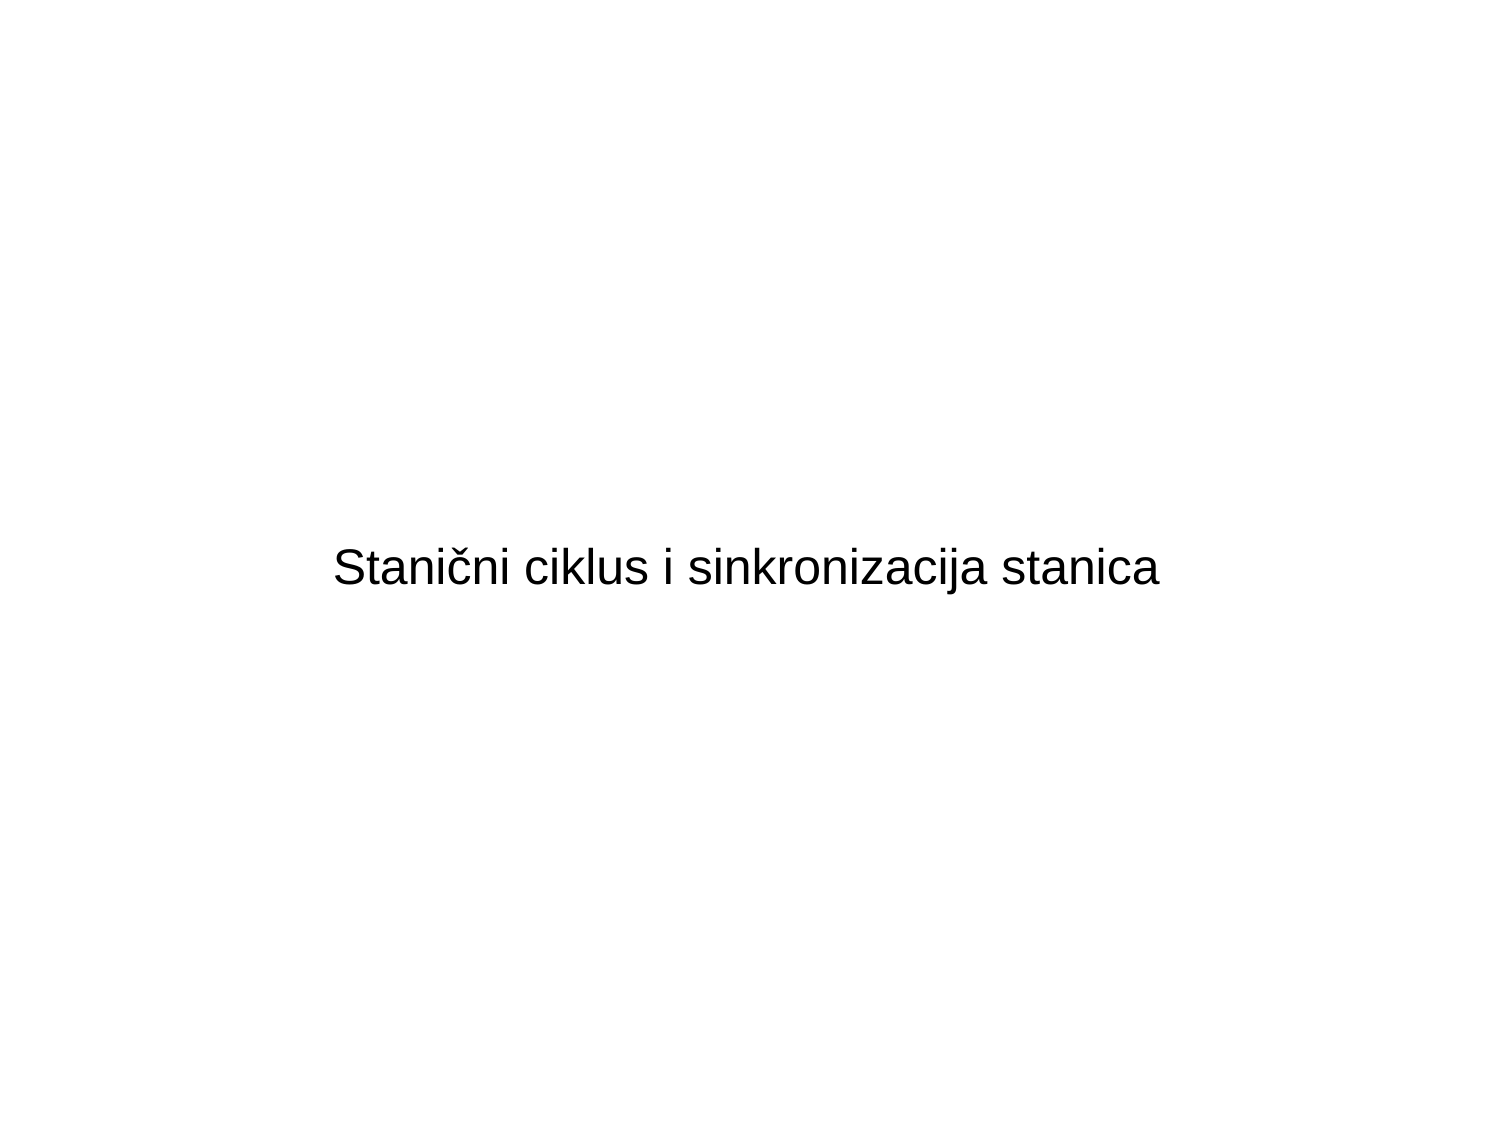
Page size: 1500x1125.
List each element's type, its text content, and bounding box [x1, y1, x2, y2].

text_box Stanični ciklus i sinkronizacija stanica [318, 527, 1175, 602]
